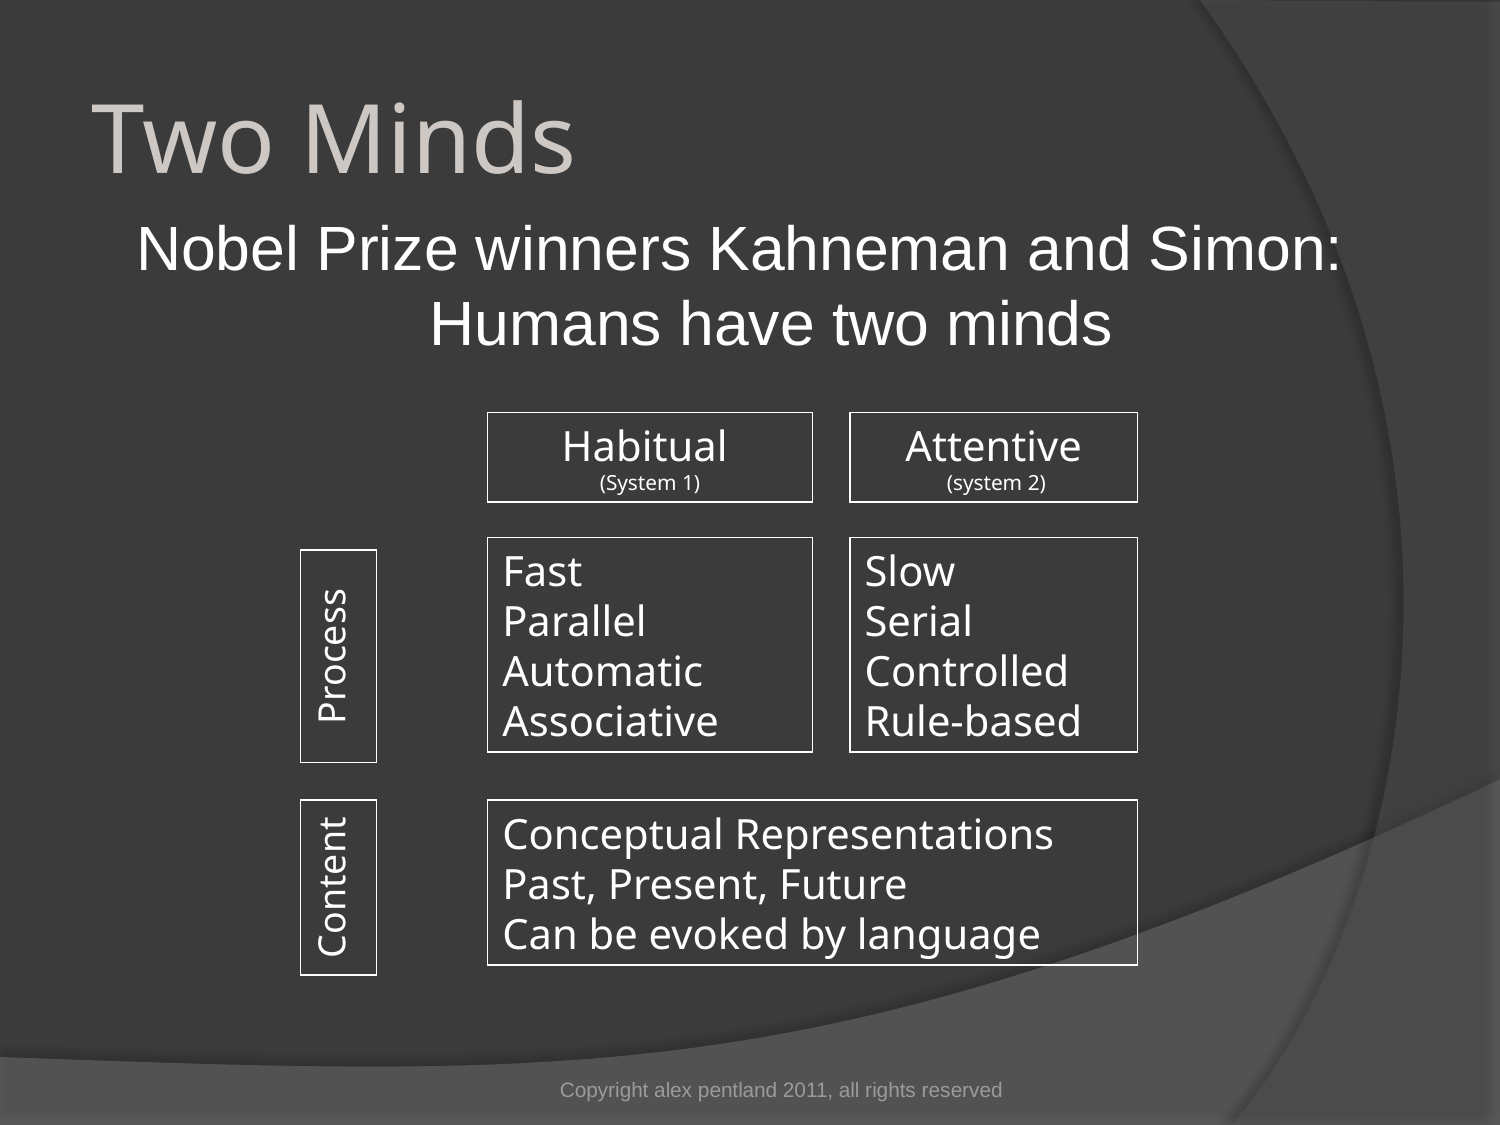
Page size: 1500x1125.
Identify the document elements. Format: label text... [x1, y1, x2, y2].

text_box Slow Serial Controlled Rule-based [849, 537, 1138, 753]
footer Copyright alex pentland 2011, all rights reserved [425, 1042, 1138, 1103]
text_box Fast Parallel Automatic Associative [487, 537, 813, 753]
text_box Conceptual Representations Past, Present, Future Can be evoked by language [487, 800, 1138, 965]
text_box Habitual (System 1) [487, 412, 813, 503]
text_box Process [300, 550, 377, 763]
text_box Content [300, 800, 377, 976]
text_box Attentive (system 2) [849, 412, 1138, 503]
list Nobel Prize winners Kahneman and Simon: Humans have two minds [62, 200, 1413, 375]
title Two Minds [75, 41, 1425, 230]
